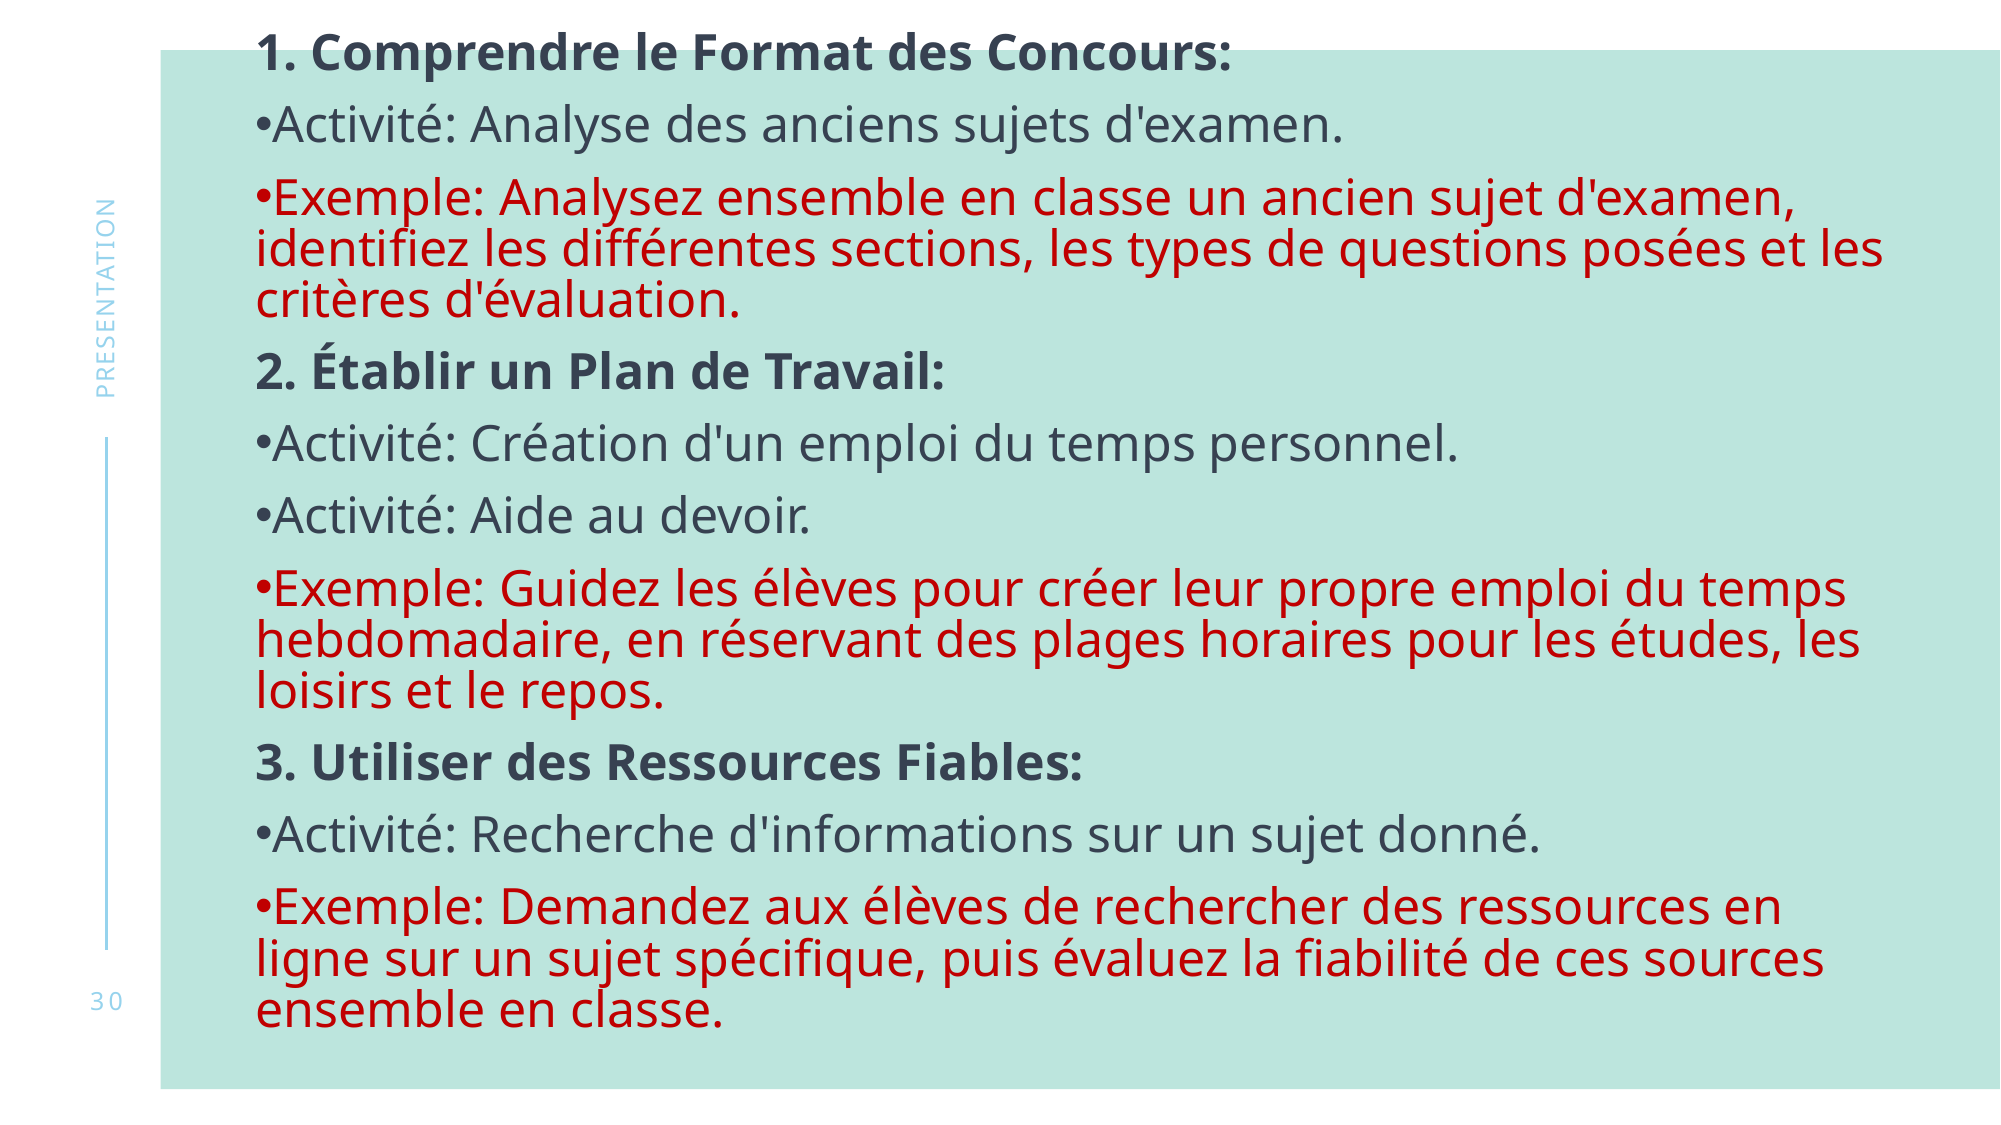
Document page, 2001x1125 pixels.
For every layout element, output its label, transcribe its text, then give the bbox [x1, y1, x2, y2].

list 1. Comprendre le Format des Concours: Activité: Analyse des anciens sujets d'examen. Exemple: Analysez ensemble en classe un ancien sujet d'examen, identifiez les différentes sections, les types de questions posées et les critères d'évaluation. 2. Établir un Plan de Travail: Activité: Création d'un emploi du temps personnel. Activité: Aide au devoir. Exemple: Guidez les élèves pour créer leur propre emploi du temps hebdomadaire, en réservant des plages horaires pour les études, les loisirs et le repos. 3. Utiliser des Ressources Fiables: Activité: Recherche d'informations sur un sujet donné. Exemple: Demandez aux élèves de rechercher des ressources en ligne sur un sujet spécifique, puis évaluez la fiabilité de ces sources ensemble en classe. [160, 50, 2000, 1090]
slide_number 30 [68, 987, 144, 1018]
footer presentation [90, 107, 122, 400]
